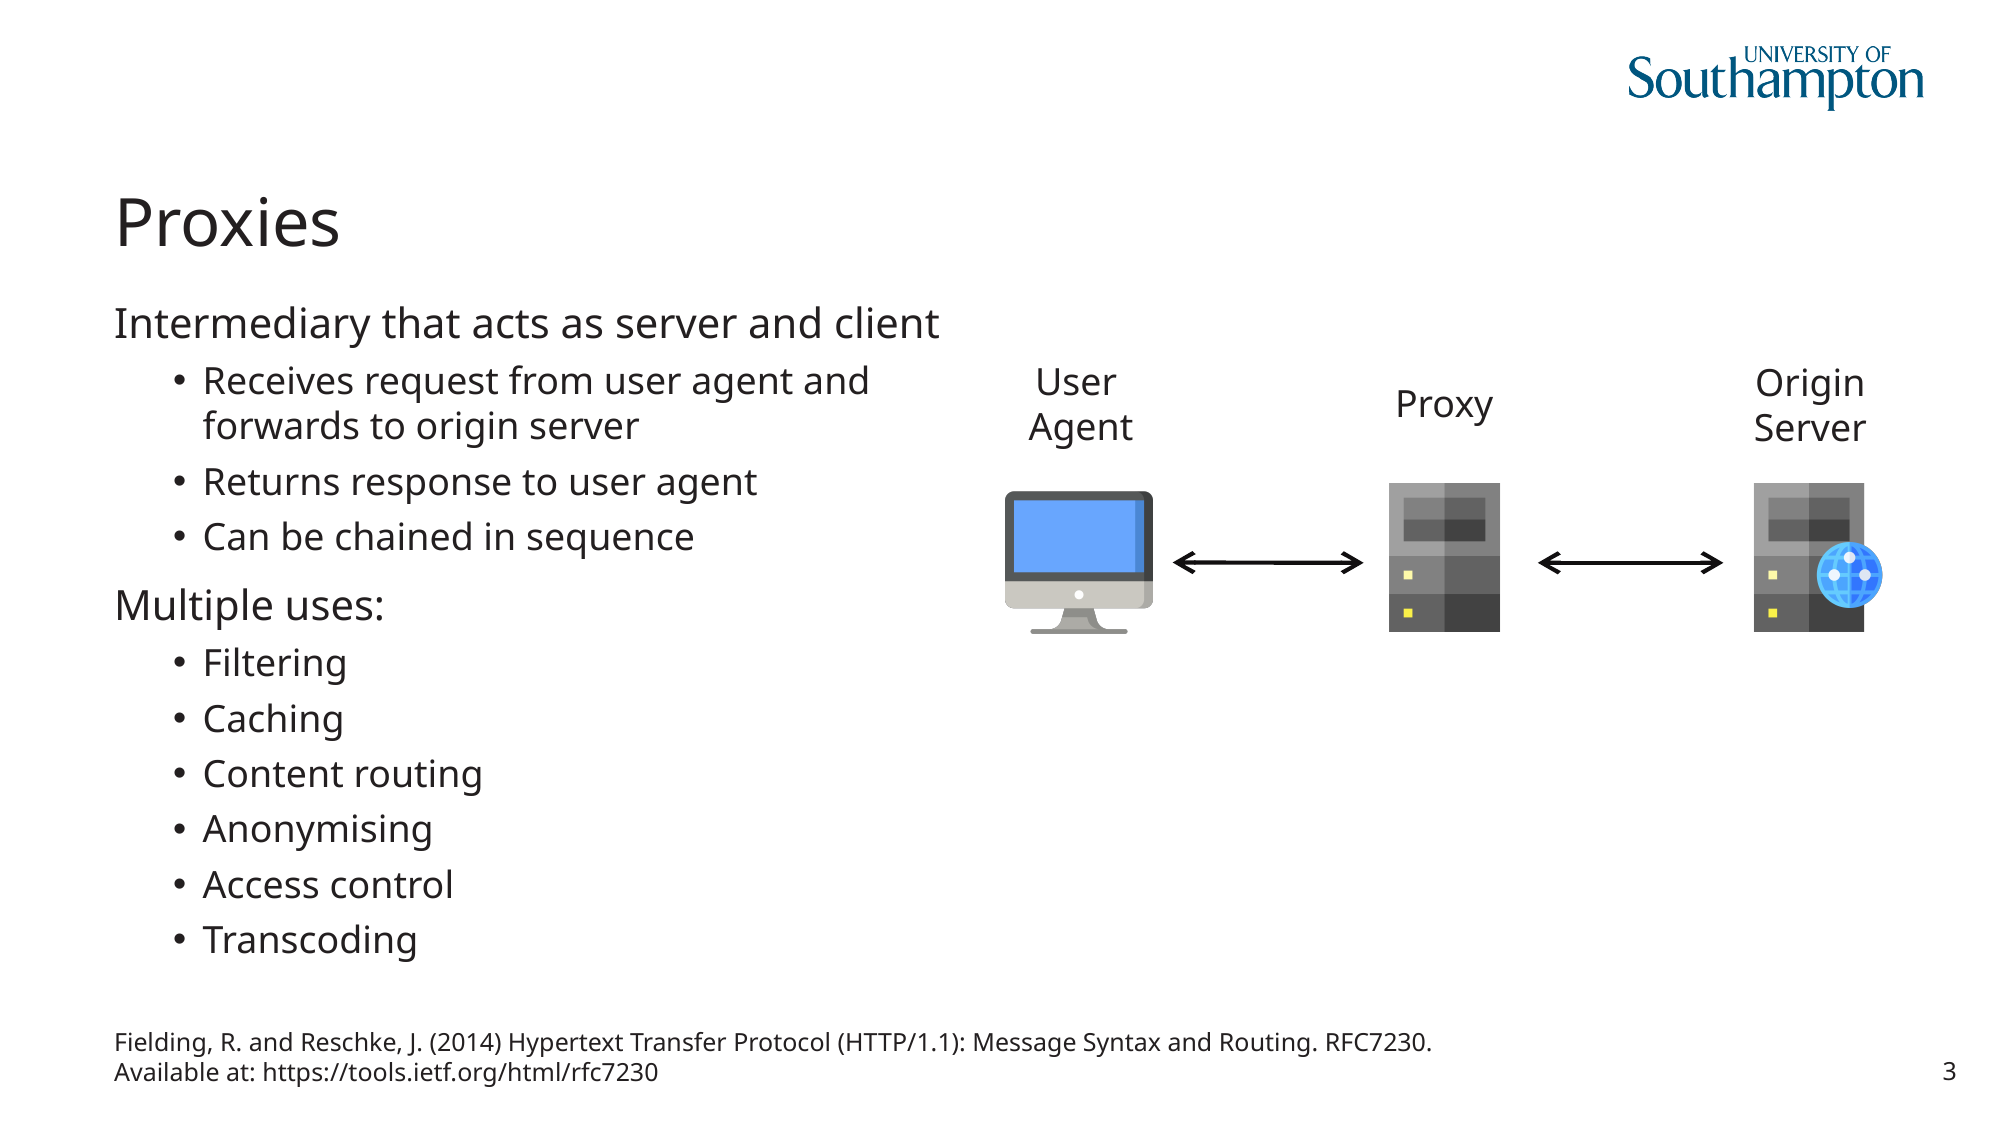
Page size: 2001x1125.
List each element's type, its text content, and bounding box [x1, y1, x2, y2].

text_box Proxy [1380, 372, 1509, 433]
picture [1370, 483, 1519, 632]
picture [1629, 71, 1648, 95]
title Proxies [102, 113, 1898, 268]
list Intermediary that acts as server and client Receives request from user agent and forwards to origin server Returns response to user agent Can be chained in sequence Multiple uses: Filtering Caching Content routing Anonymising Access control Transcoding [102, 290, 989, 1016]
picture [1629, 46, 1924, 111]
picture [1869, 48, 1877, 60]
picture [1005, 488, 1153, 637]
text_box Origin Server [1739, 351, 1882, 457]
list Fielding, R. and Reschke, J. (2014) Hypertext Transfer Protocol (HTTP/1.1): Message Syntax and Routing. RFC7230. Available at: https://tools.ietf.org/html/rfc7230 [102, 1016, 1898, 1096]
picture [1735, 483, 1883, 632]
text_box User Agent [1013, 350, 1149, 456]
